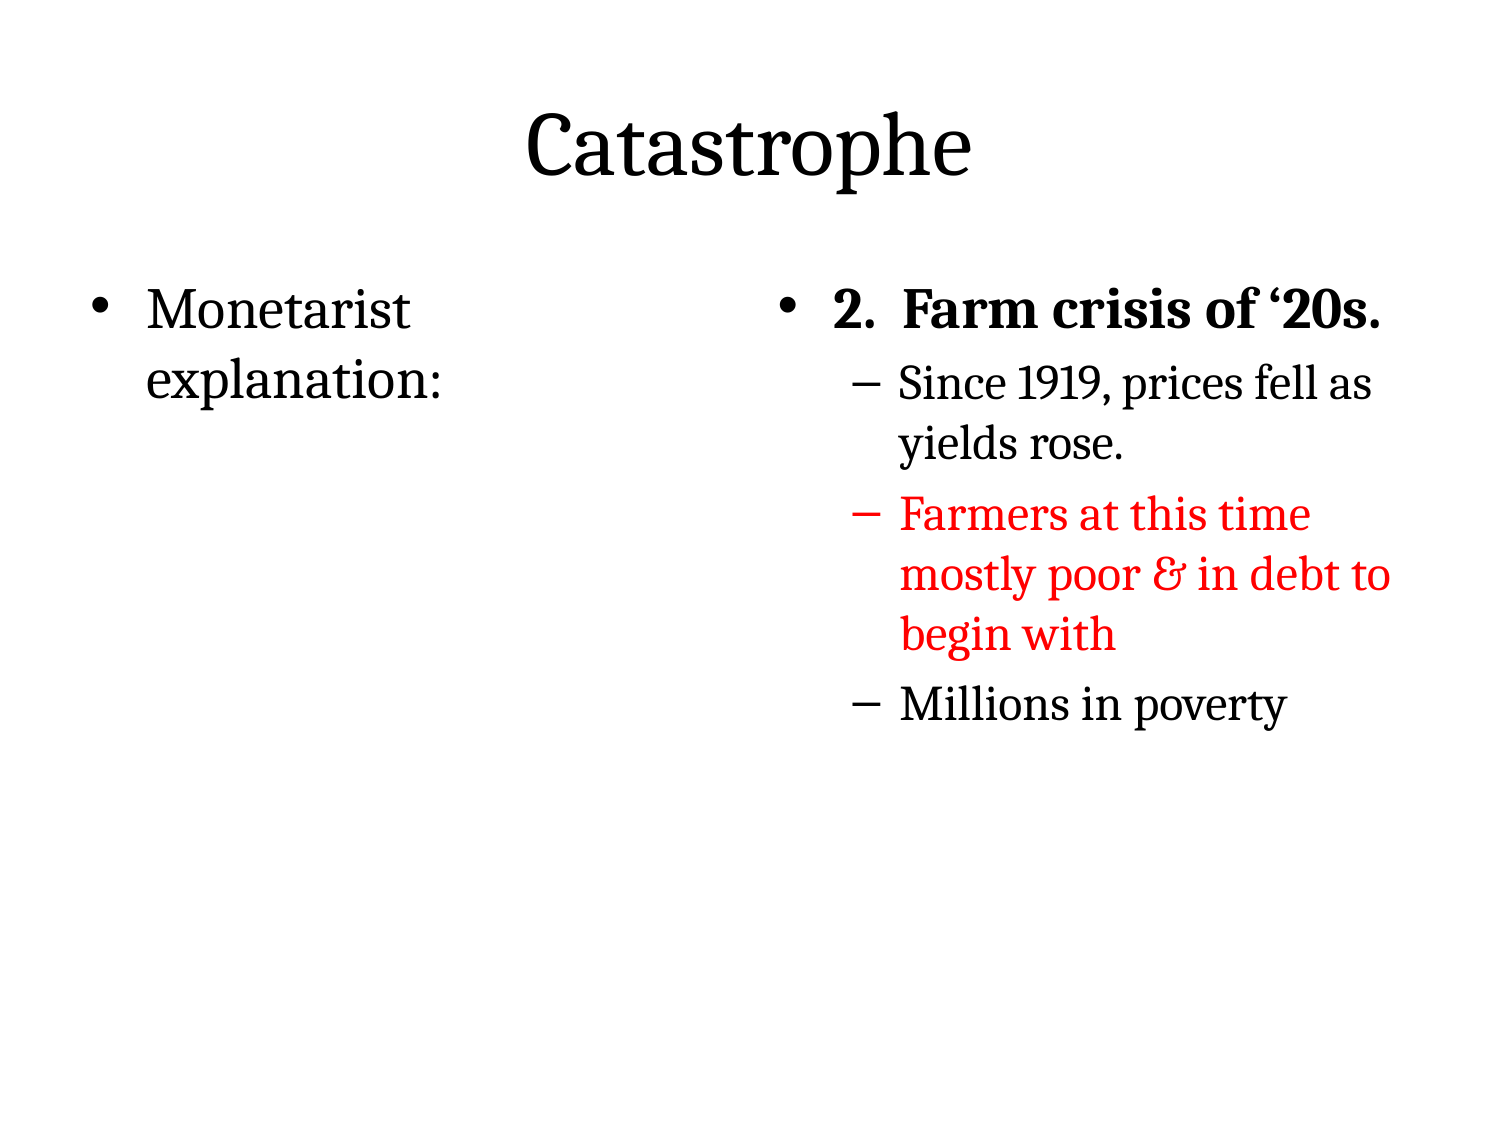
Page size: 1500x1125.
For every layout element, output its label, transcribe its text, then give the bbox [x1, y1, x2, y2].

list Monetarist explanation: [75, 262, 738, 1005]
list 2. Farm crisis of ‘20s. Since 1919, prices fell as yields rose. Farmers at this time mostly poor & in debt to begin with Millions in poverty [762, 262, 1425, 1005]
title Catastrophe [75, 45, 1425, 233]
